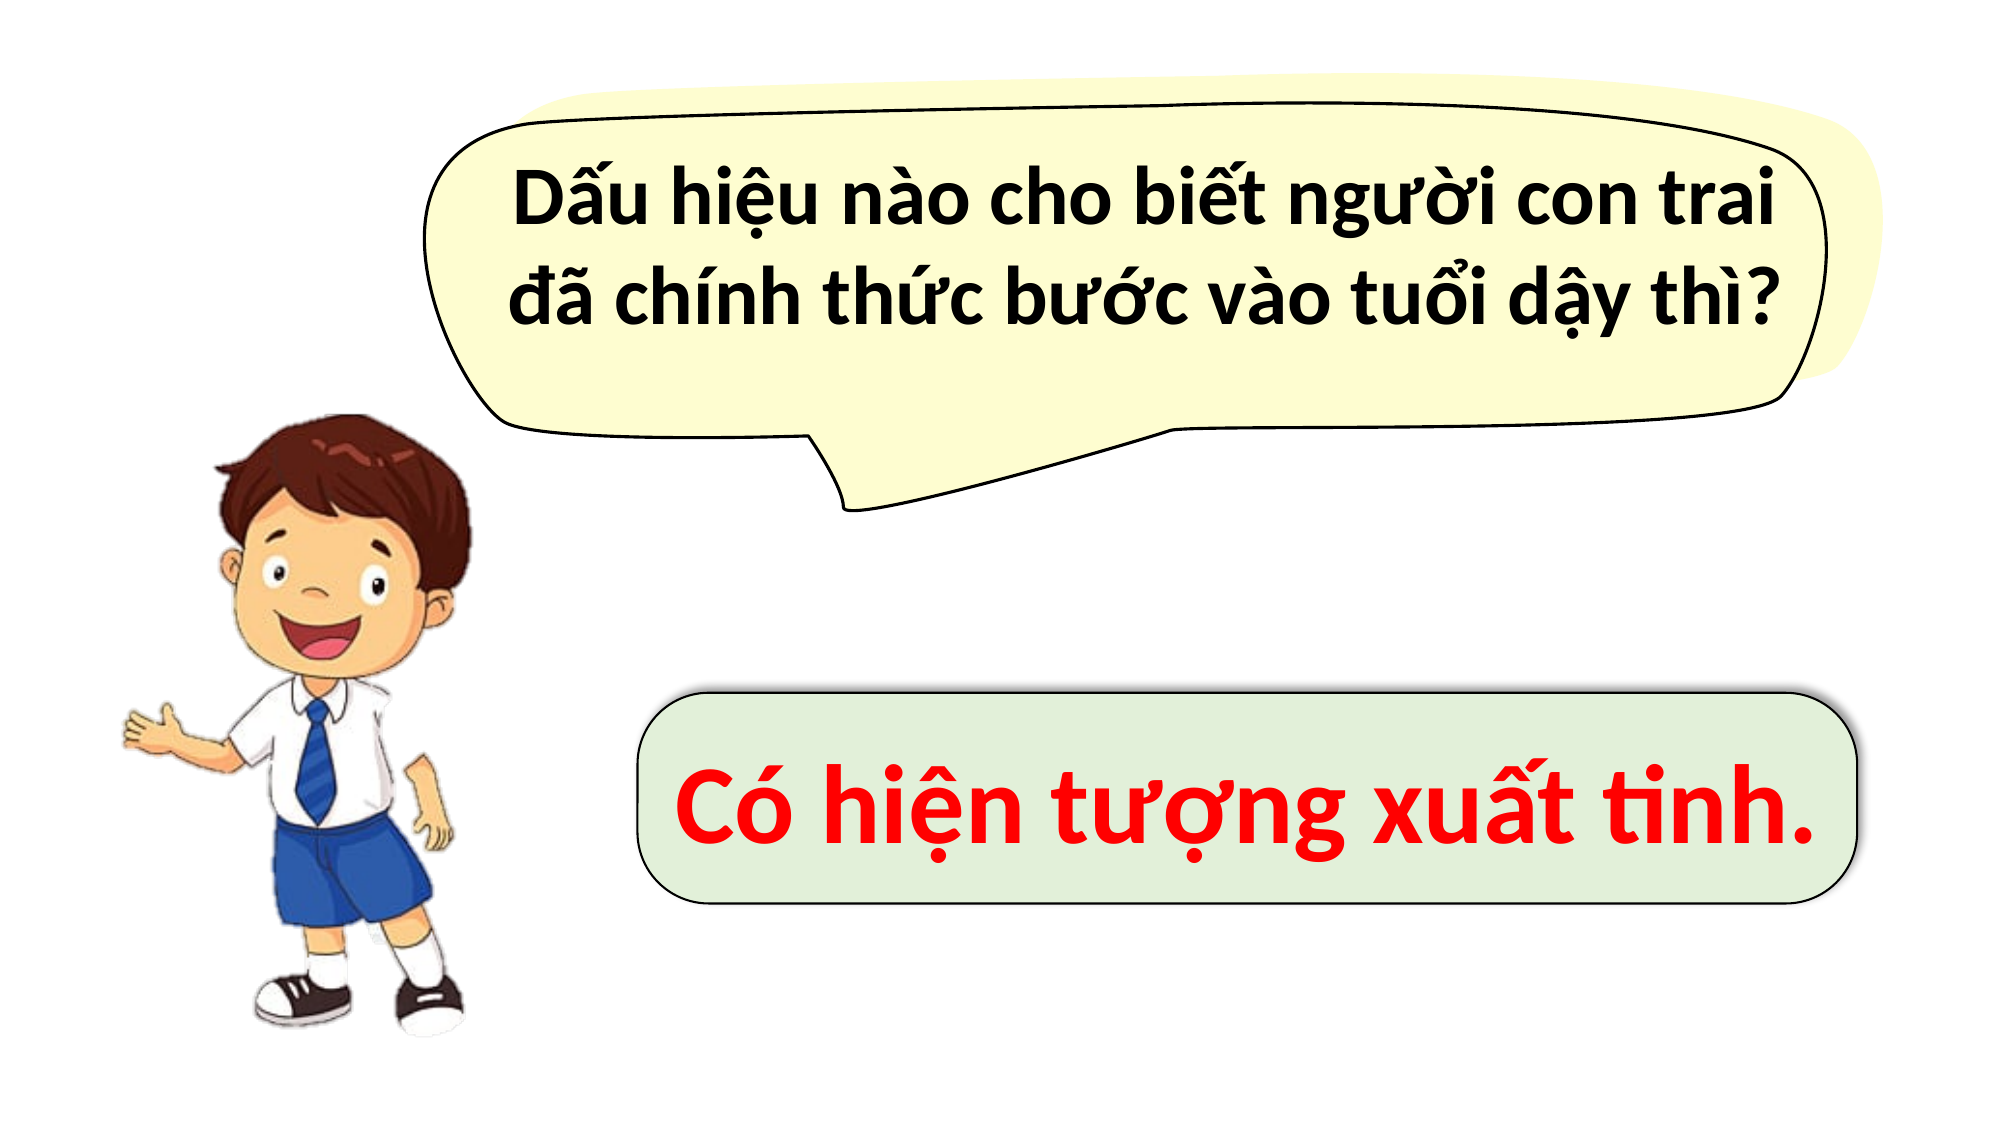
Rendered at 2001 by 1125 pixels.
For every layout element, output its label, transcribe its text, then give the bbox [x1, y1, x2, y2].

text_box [338, 73, 1922, 511]
picture [0, 378, 696, 1075]
text_box Có hiện tượng xuất tinh. [696, 691, 1859, 905]
